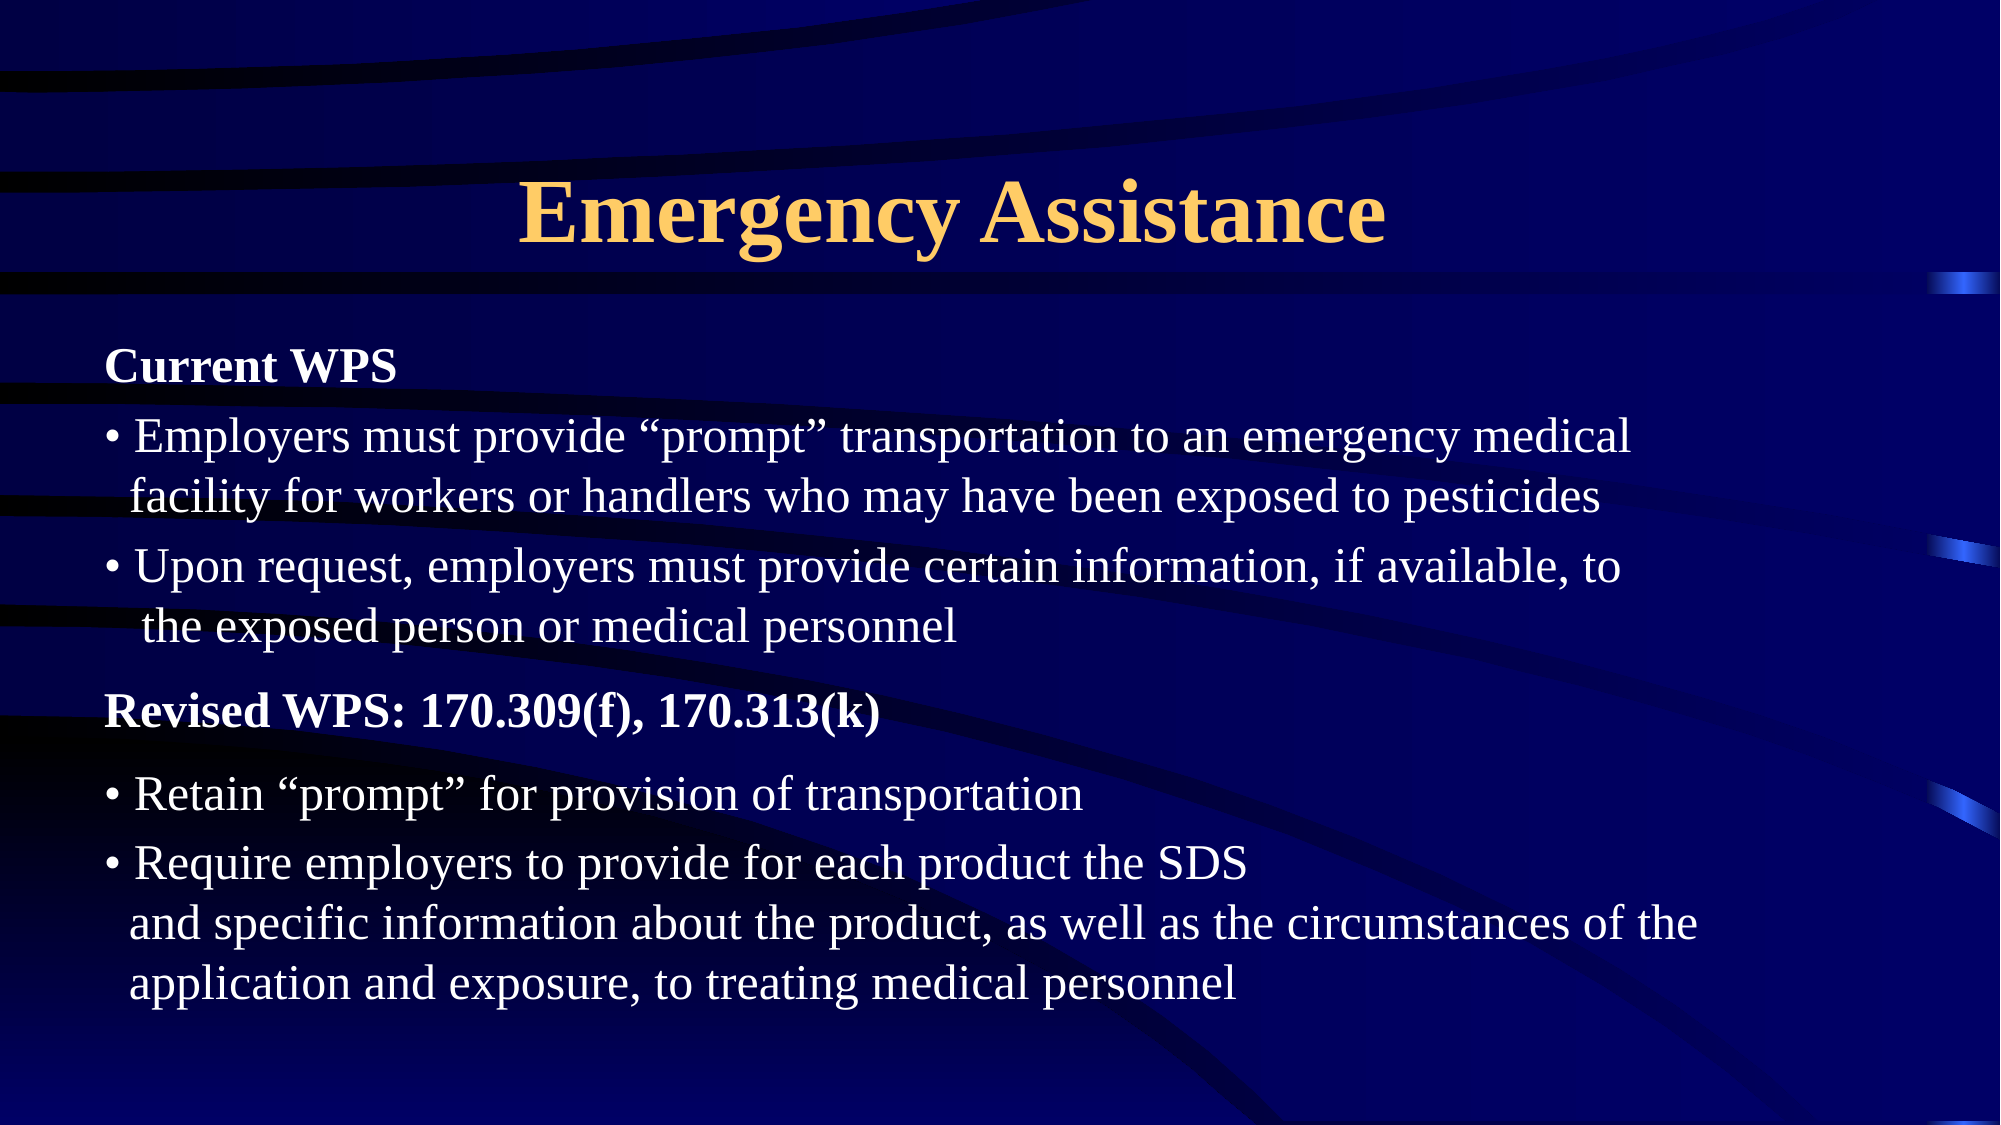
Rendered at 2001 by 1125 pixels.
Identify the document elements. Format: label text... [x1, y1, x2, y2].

title Emergency Assistance [103, 112, 1804, 300]
list Current WPS • Employers must provide “prompt” transportation to an emergency medical facility for workers or handlers who may have been exposed to pesticides • Upon request, employers must provide certain information, if available, to the exposed person or medical personnel Revised WPS: 170.309(f), 170.313(k) • Retain “prompt” for provision of transportation • Require employers to provide for each product the SDS and specific information about the product, as well as the circumstances of the application and exposure, to treating medical personnel [88, 324, 1789, 1061]
